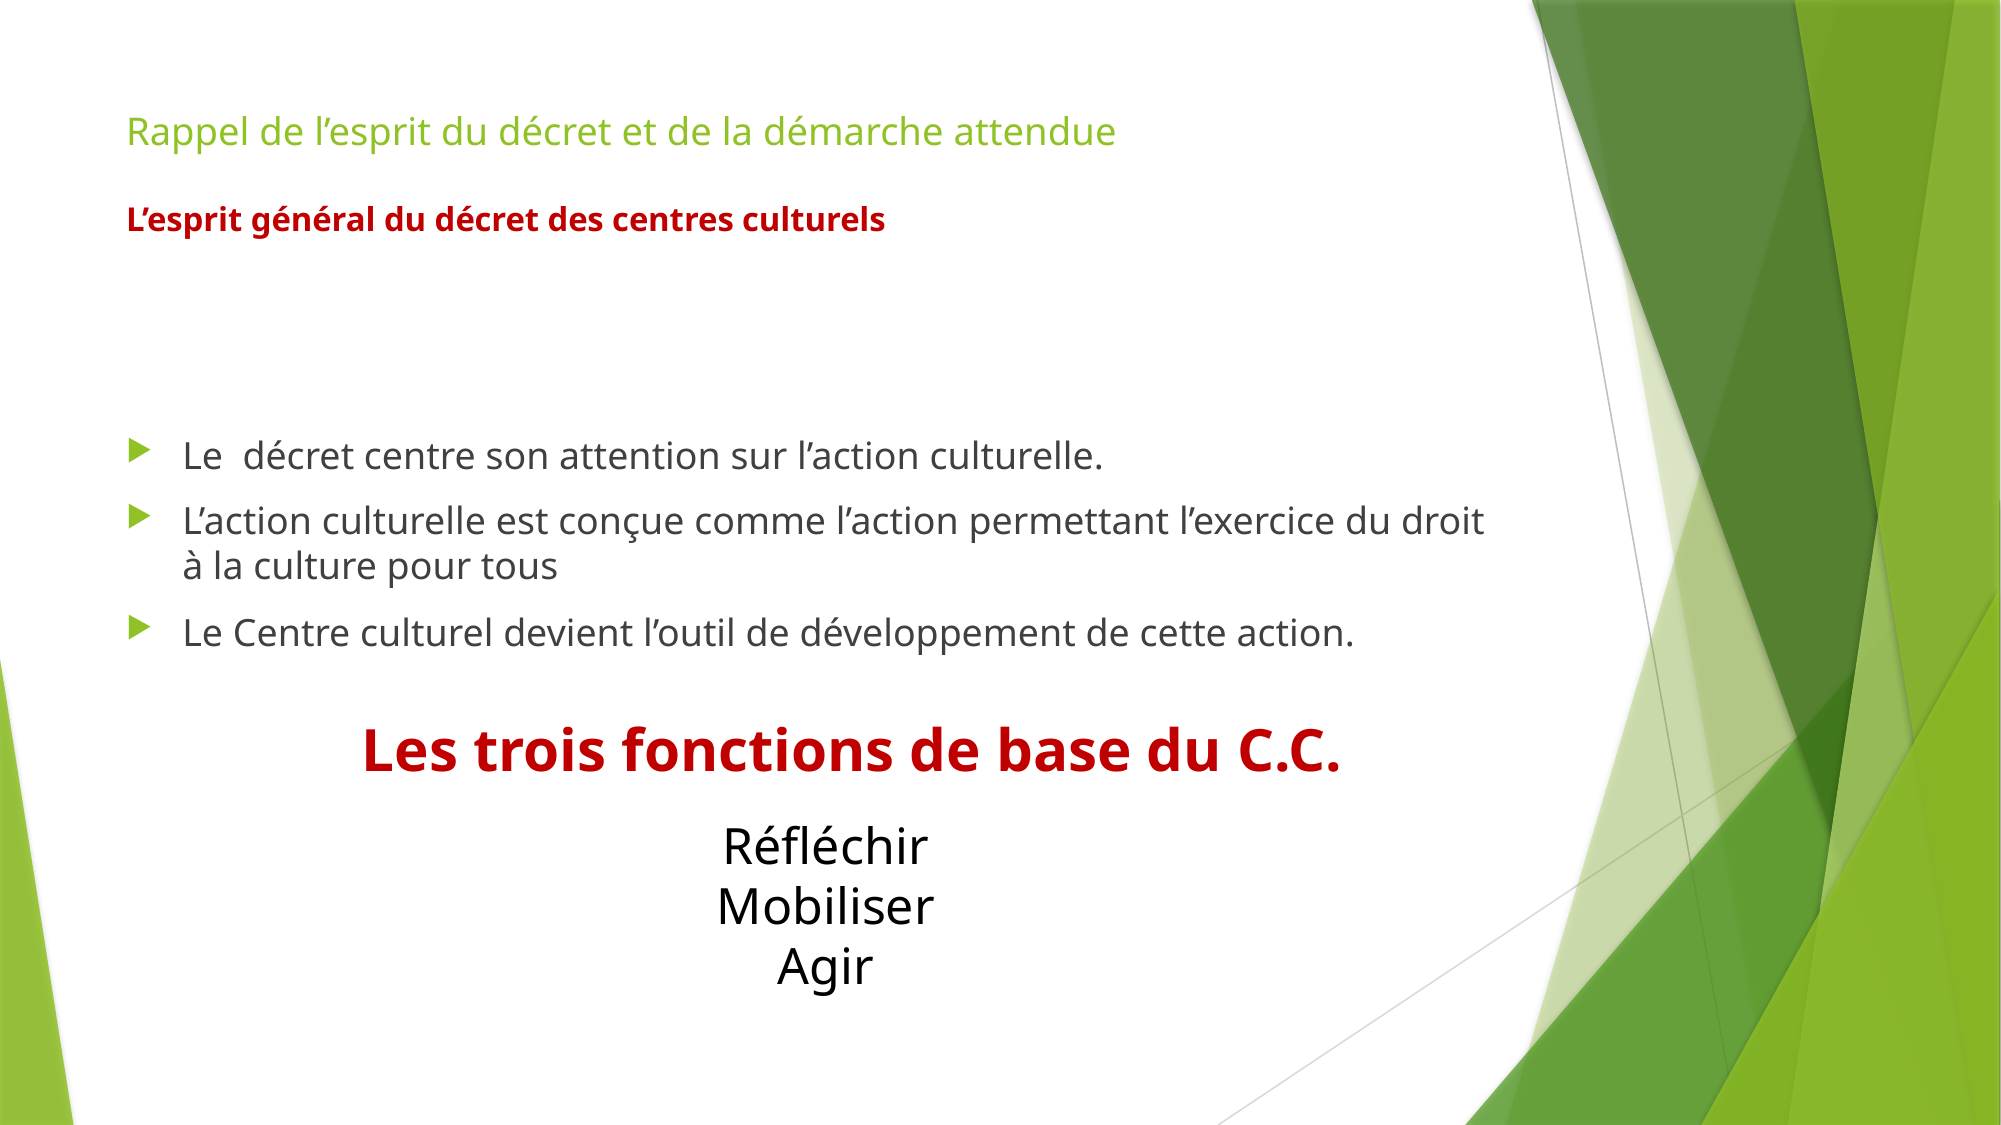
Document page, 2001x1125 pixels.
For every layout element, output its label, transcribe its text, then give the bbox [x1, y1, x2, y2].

text_box Réfléchir Mobiliser Agir [321, 806, 1331, 1002]
title Rappel de l’esprit du décret et de la démarche attendue L’esprit général du décret des centres culturels [111, 99, 1502, 247]
list Le décret centre son attention sur l’action culturelle. L’action culturelle est conçue comme l’action permettant l’exercice du droit à la culture pour tous Le Centre culturel devient l’outil de développement de cette action. [111, 424, 1522, 992]
text_box Les trois fonctions de base du C.C. [346, 705, 1425, 790]
